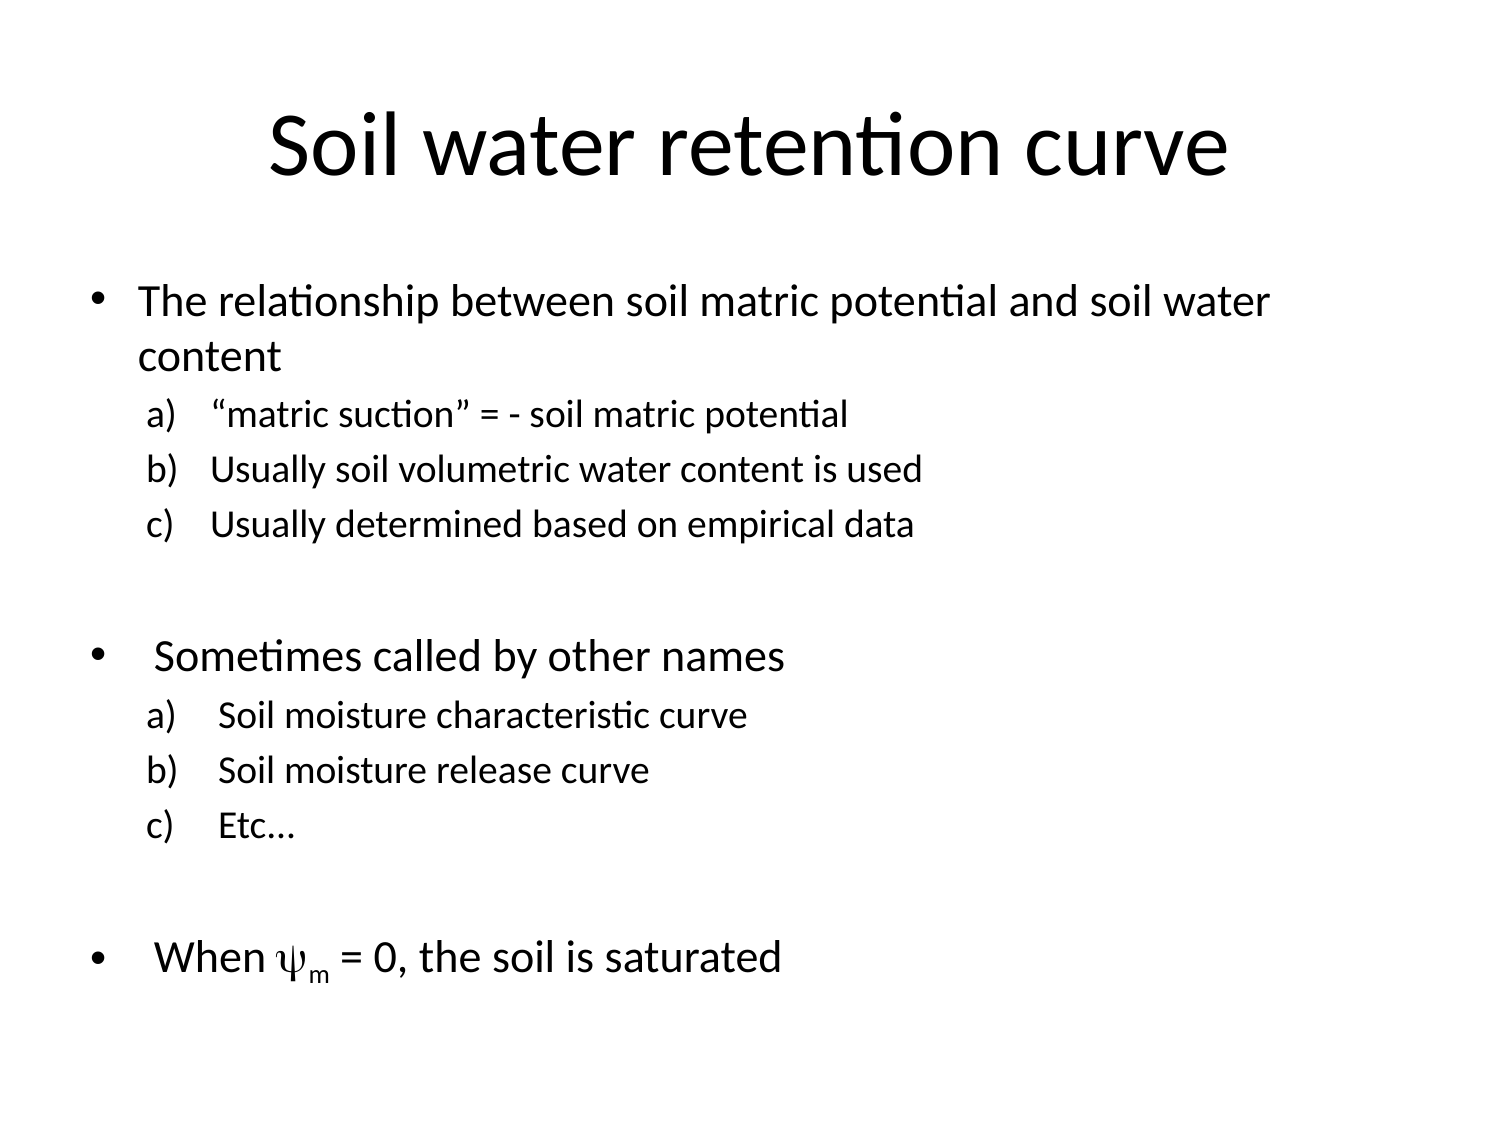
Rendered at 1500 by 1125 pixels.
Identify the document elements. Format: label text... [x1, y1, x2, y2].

list The relationship between soil matric potential and soil water content “matric suction” = - soil matric potential Usually soil volumetric water content is used Usually determined based on empirical data Sometimes called by other names Soil moisture characteristic curve Soil moisture release curve Etc... When m = 0, the soil is saturated [75, 262, 1425, 1005]
title Soil water retention curve [75, 45, 1425, 233]
